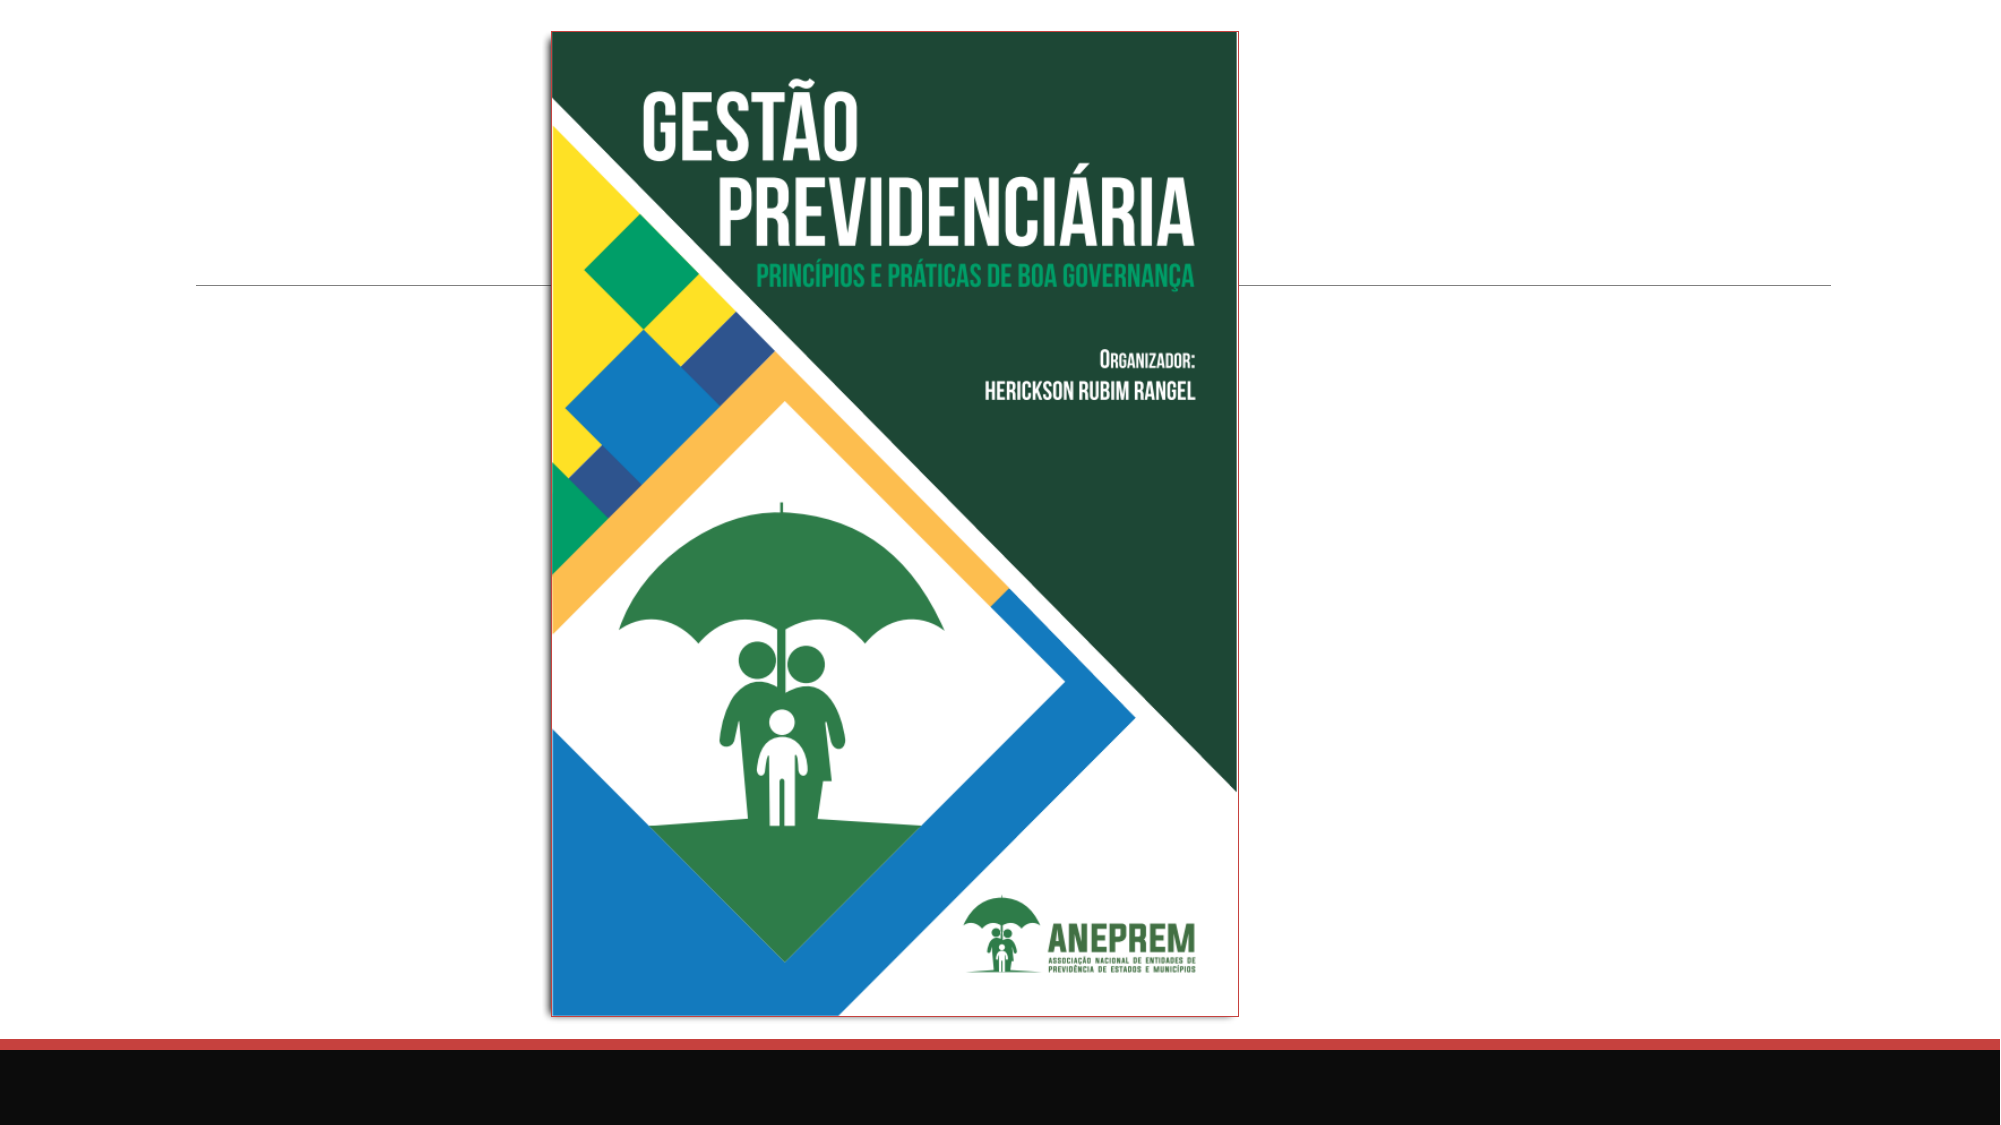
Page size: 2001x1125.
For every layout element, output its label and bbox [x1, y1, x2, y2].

list [550, 31, 1240, 1017]
